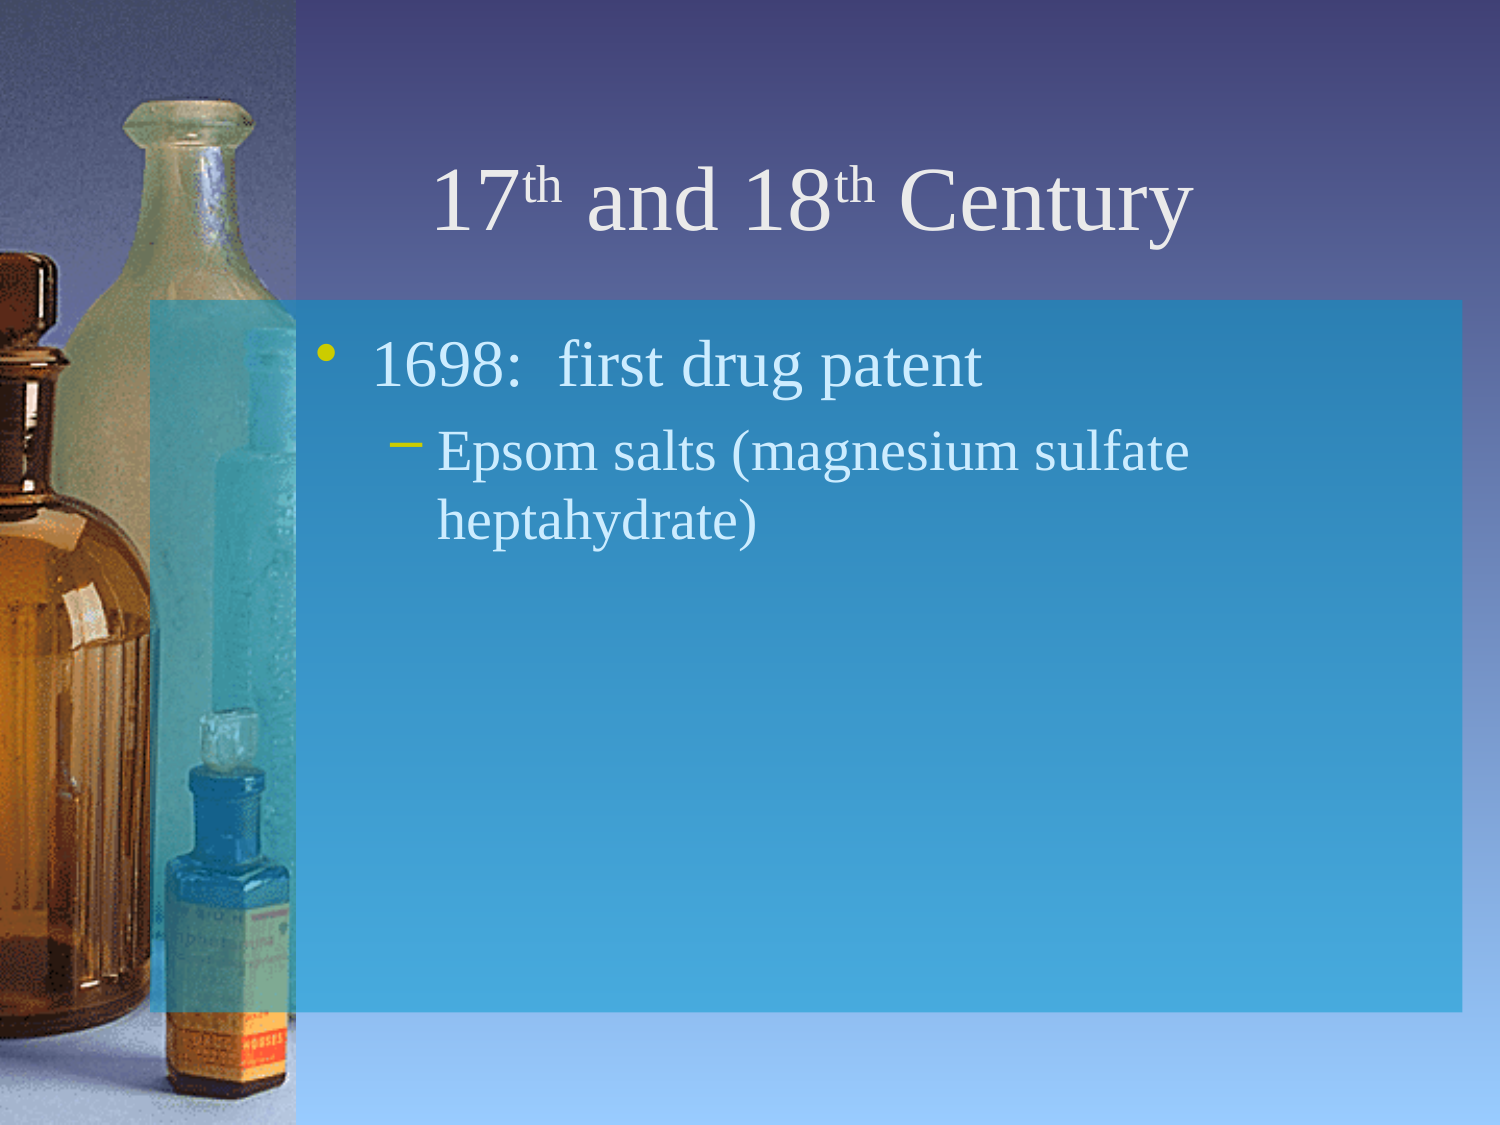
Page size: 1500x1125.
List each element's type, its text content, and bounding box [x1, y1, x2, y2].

list 1698: first drug patent Epsom salts (magnesium sulfate heptahydrate) [299, 312, 1451, 988]
title 17th and 18th Century [174, 99, 1451, 288]
picture [0, 0, 296, 1125]
